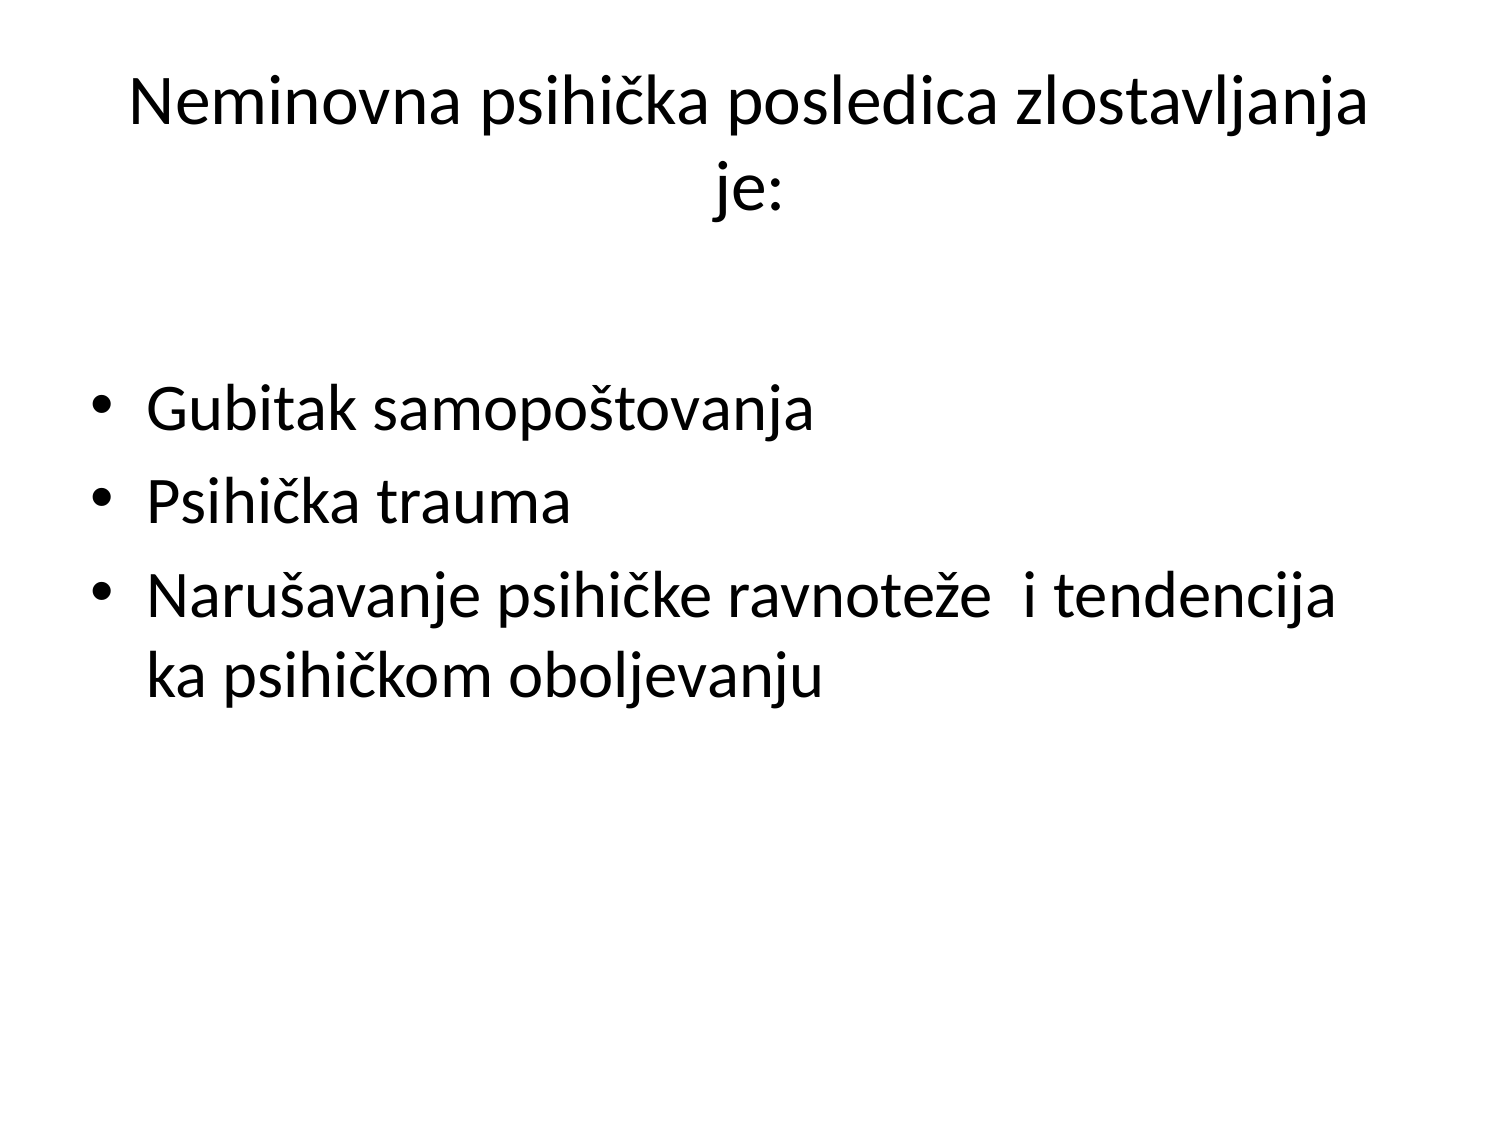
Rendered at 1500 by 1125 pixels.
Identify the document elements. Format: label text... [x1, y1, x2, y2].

title Neminovna psihička posledica zlostavljanja je: [75, 45, 1425, 233]
list Gubitak samopoštovanja Psihička trauma Narušavanje psihičke ravnoteže i tendencija ka psihičkom oboljevanju [75, 262, 1425, 1005]
